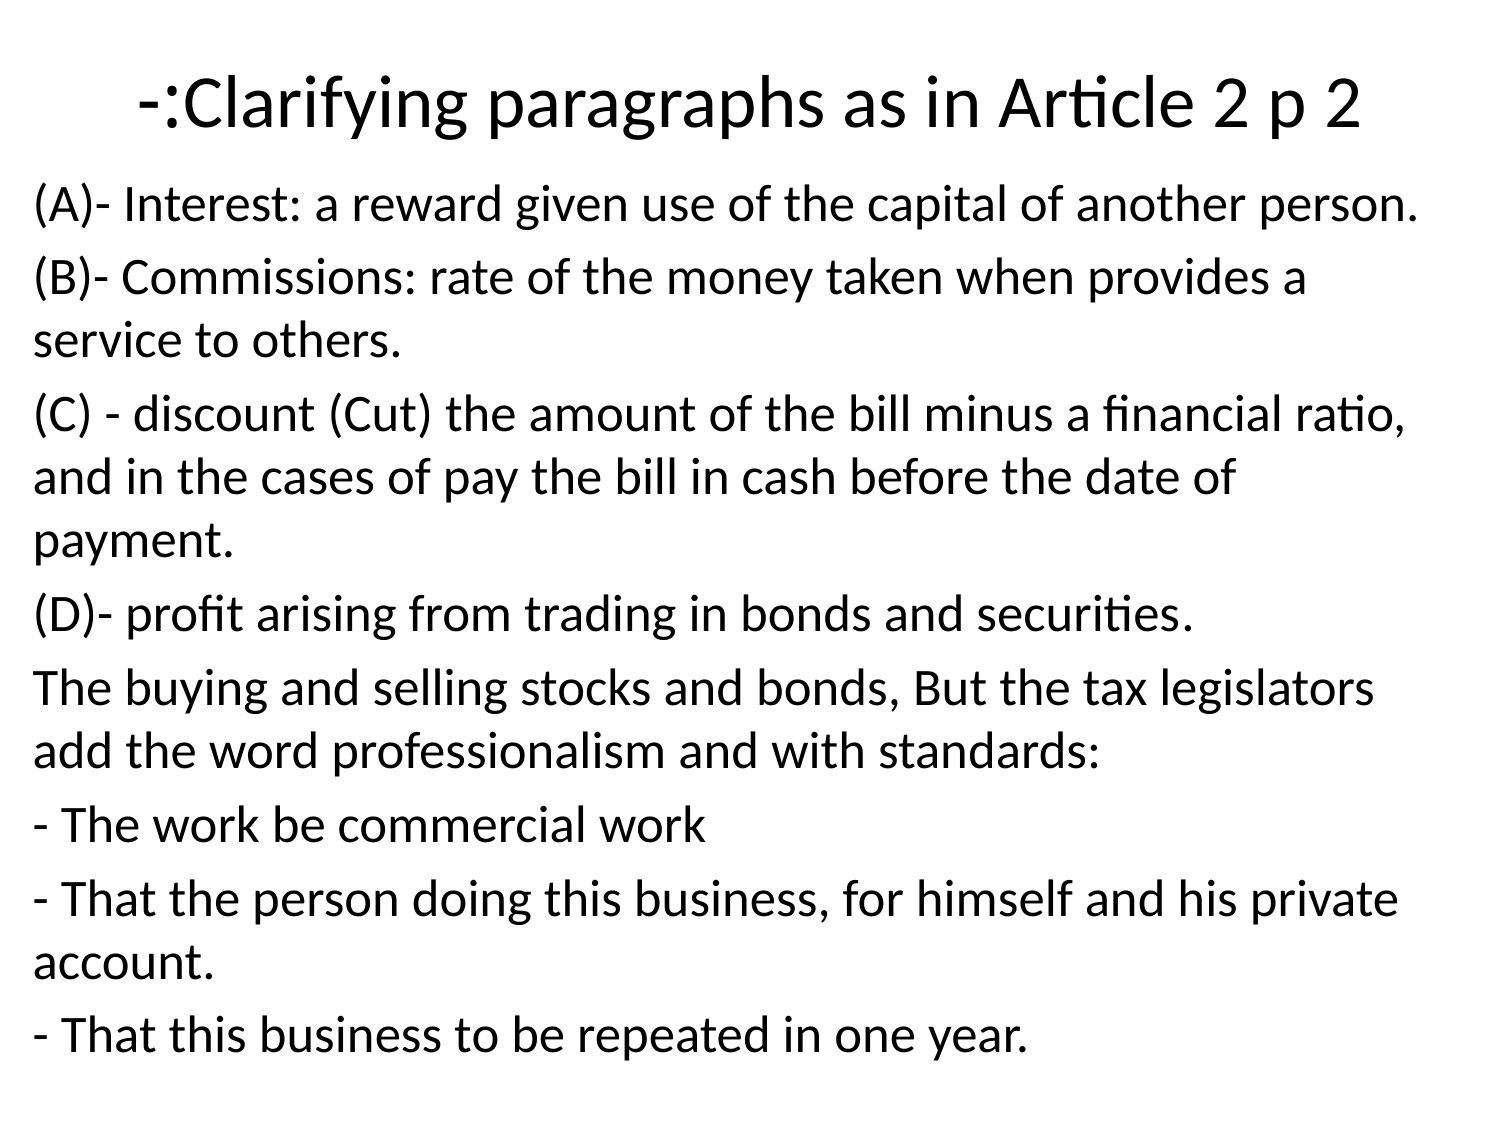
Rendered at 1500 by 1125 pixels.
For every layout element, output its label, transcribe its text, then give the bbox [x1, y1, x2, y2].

title Clarifying paragraphs as in Article 2 p 2:- [75, 45, 1425, 149]
list (A)- Interest: a reward given use of the capital of another person. (B)- Commissions: rate of the money taken when provides a service to others. (C) - discount (Cut) the amount of the bill minus a financial ratio, and in the cases of pay the bill in cash before the date of payment. (D)- profit arising from trading in bonds and securities. The buying and selling stocks and bonds, But the tax legislators add the word professionalism and with standards: - The work be commercial work - That the person doing this business, for himself and his private account. - That this business to be repeated in one year. [17, 160, 1459, 1106]
